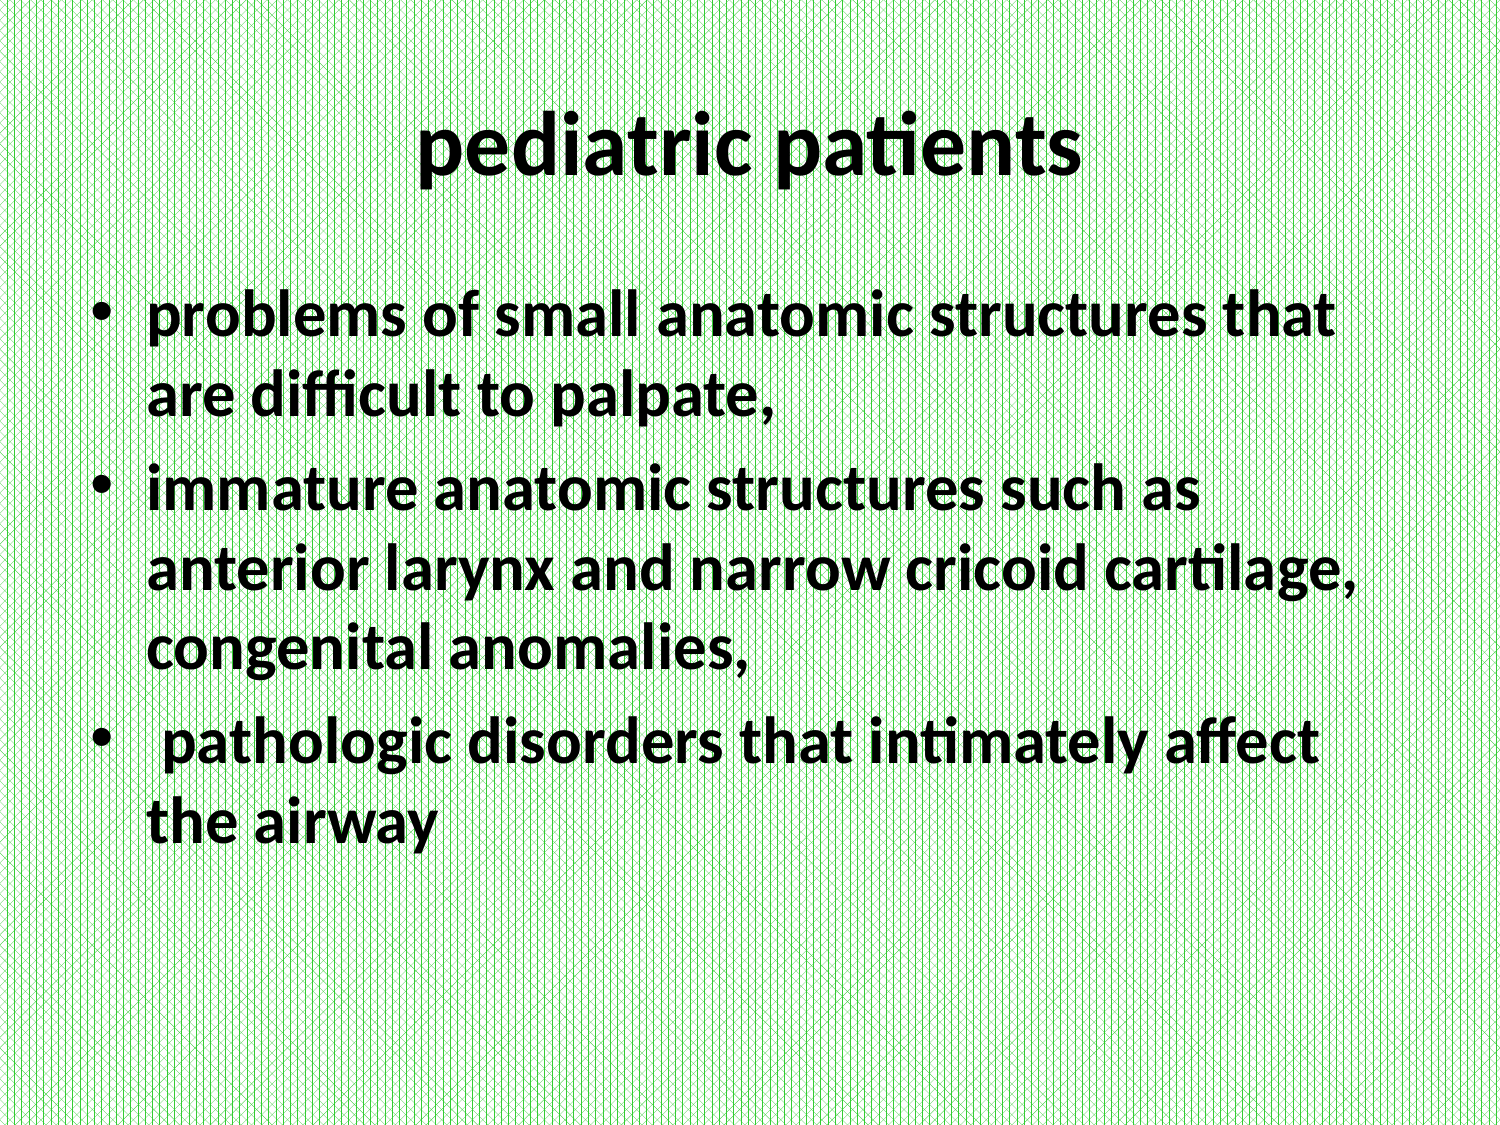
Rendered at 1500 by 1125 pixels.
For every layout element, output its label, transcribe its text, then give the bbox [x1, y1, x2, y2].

title pediatric patients [75, 45, 1425, 233]
list problems of small anatomic structures that are difficult to palpate, immature anatomic structures such as anterior larynx and narrow cricoid cartilage, congenital anomalies, pathologic disorders that intimately affect the airway [75, 262, 1425, 1005]
